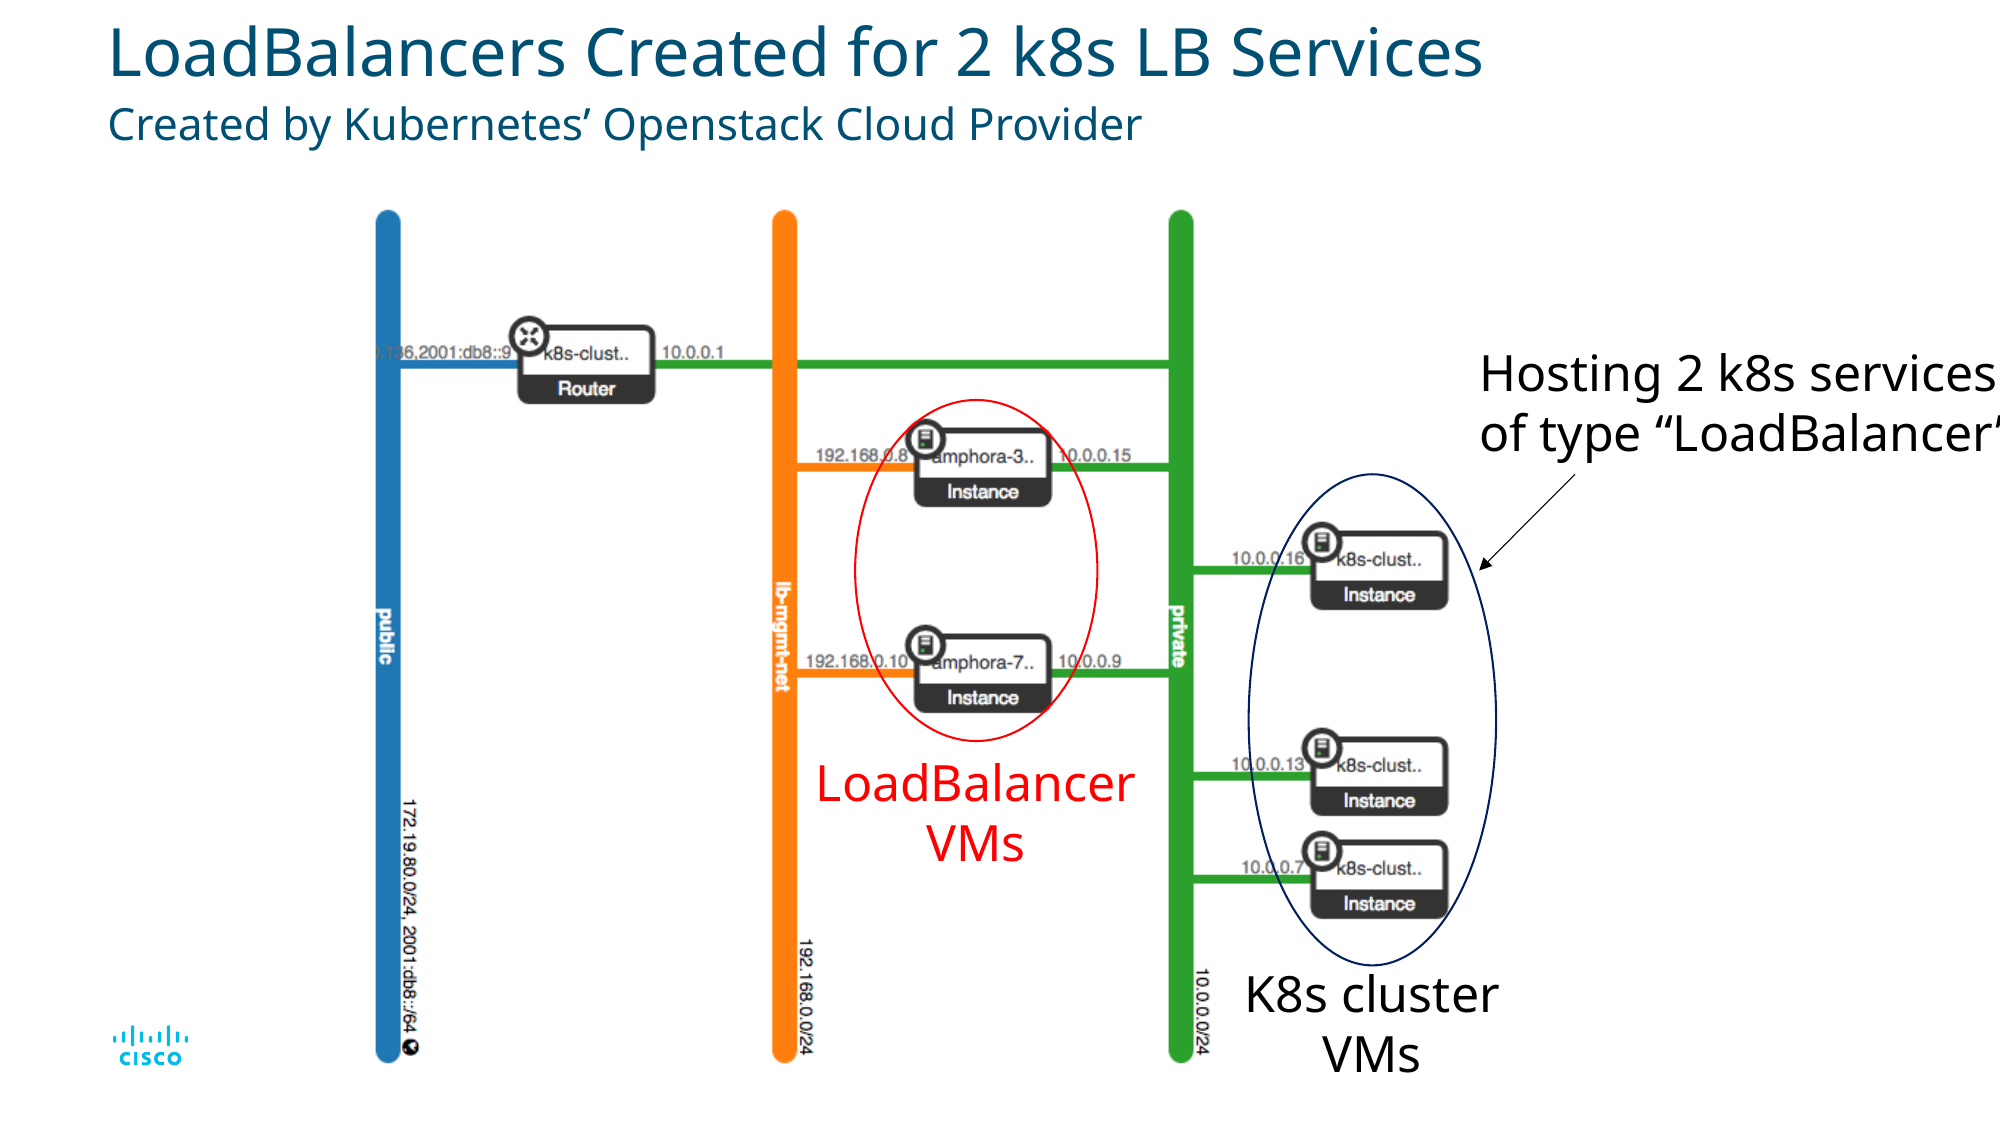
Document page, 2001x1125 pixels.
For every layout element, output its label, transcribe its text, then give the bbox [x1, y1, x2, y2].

text_box [1467, 559, 1498, 881]
picture [112, 1024, 189, 1067]
picture [351, 191, 1467, 1081]
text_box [1479, 474, 1575, 571]
text_box LoadBalancers Created for 2 k8s LB Services Created by Kubernetes’ Openstack Cloud Provider [92, 17, 1918, 178]
text_box Hosting 2 k8s services of type “LoadBalancer” [1479, 334, 2000, 400]
text_box K8s cluster VMs [1229, 955, 1515, 1091]
